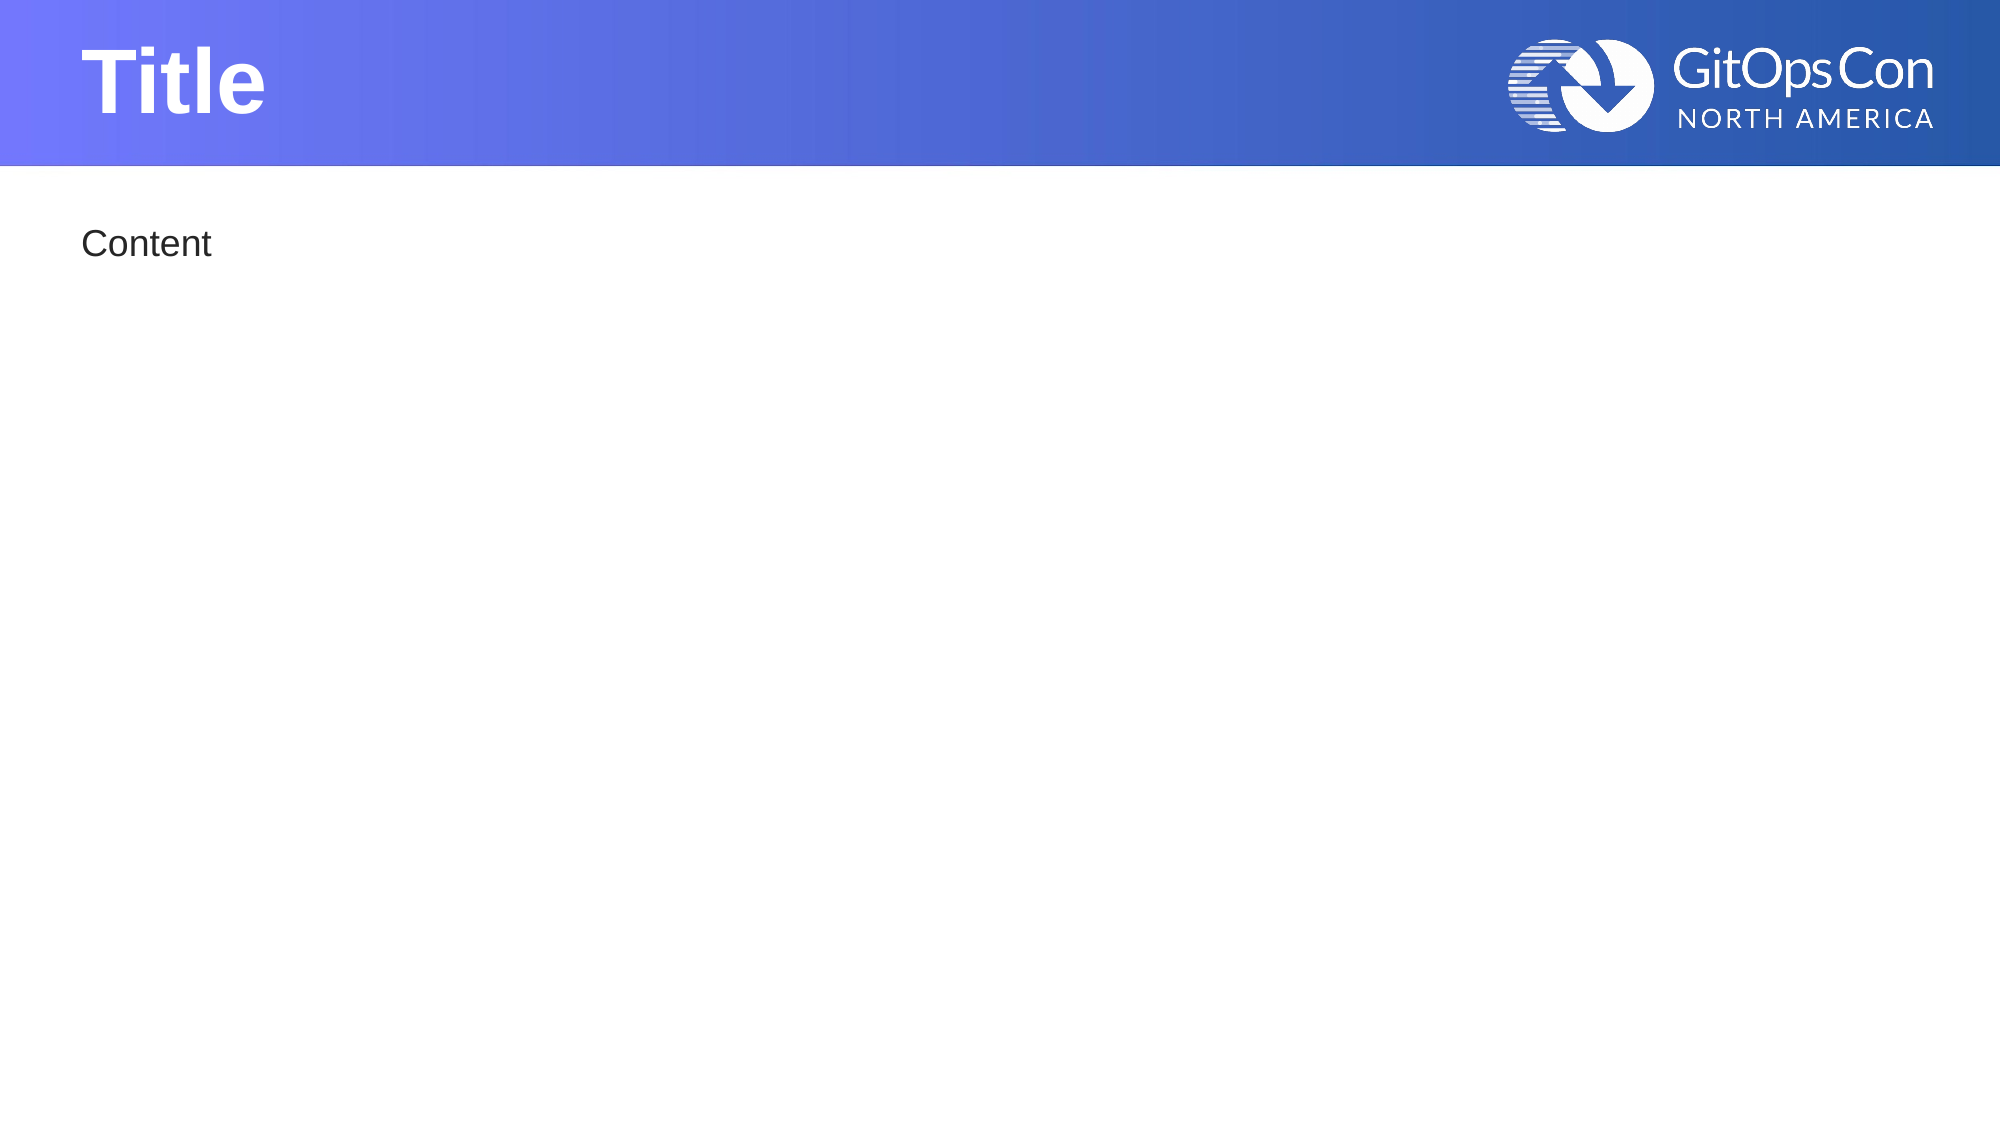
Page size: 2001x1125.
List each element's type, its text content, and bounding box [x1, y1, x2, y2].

text_box Content [66, 136, 1792, 354]
text_box Title [66, 0, 1792, 136]
picture [0, 0, 2000, 1125]
